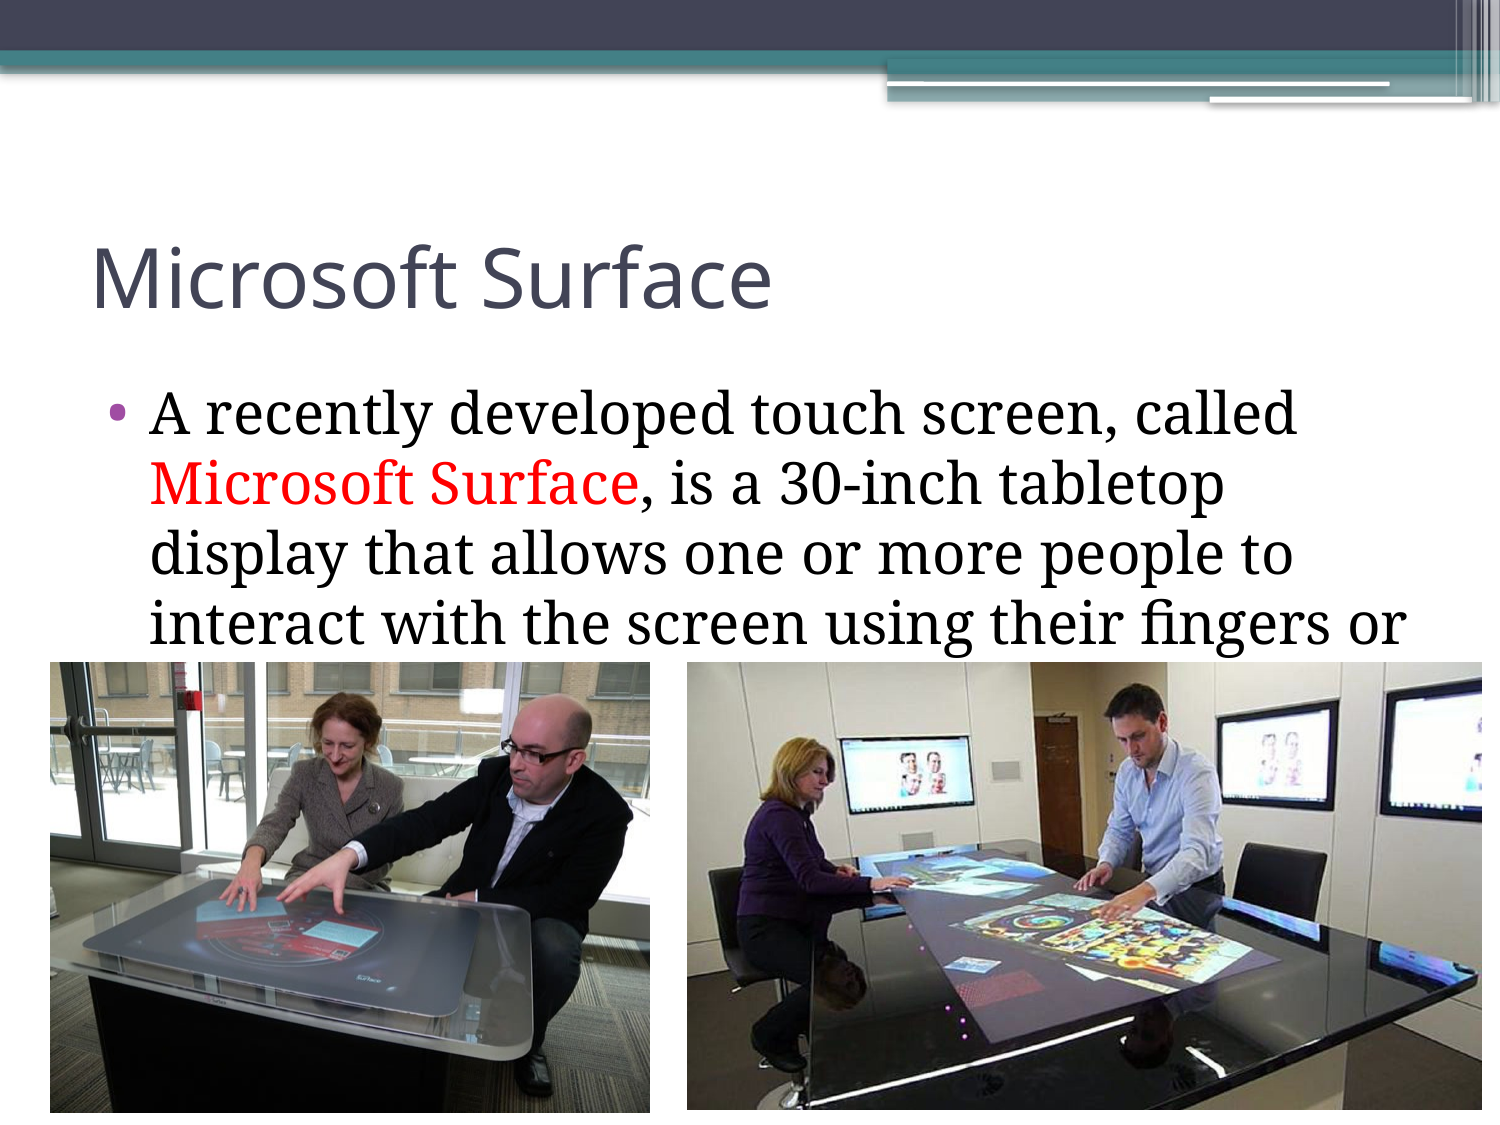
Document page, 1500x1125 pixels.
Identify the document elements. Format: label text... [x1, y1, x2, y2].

list A recently developed touch screen, called Microsoft Surface, is a 30-inch tabletop display that allows one or more people to interact with the screen using their fingers or hands. [75, 368, 1425, 1079]
title Microsoft Surface [75, 187, 1425, 363]
picture [49, 662, 651, 1113]
picture [687, 662, 1483, 1110]
